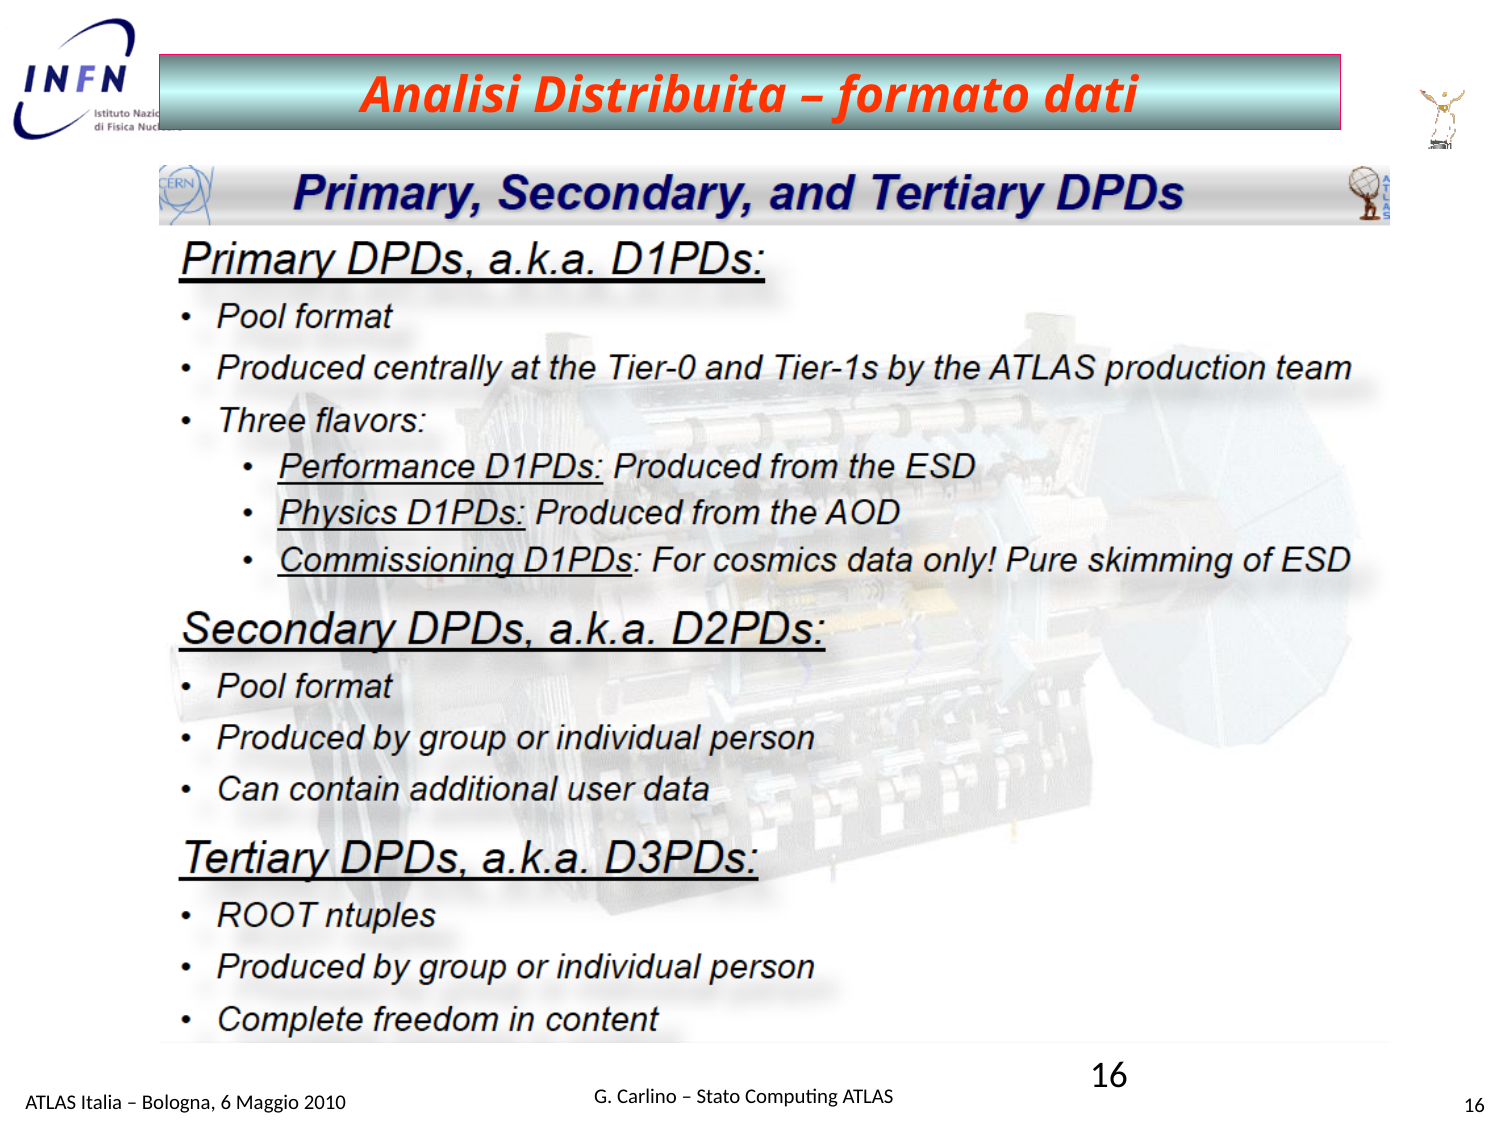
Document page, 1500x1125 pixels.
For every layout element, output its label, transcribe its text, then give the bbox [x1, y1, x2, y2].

text_box Analisi Distribuita – formato dati [159, 54, 1341, 130]
picture [0, 5, 199, 155]
slide_number 16 [1074, 1042, 1425, 1103]
picture [159, 165, 1391, 1043]
picture [1381, 0, 1500, 149]
